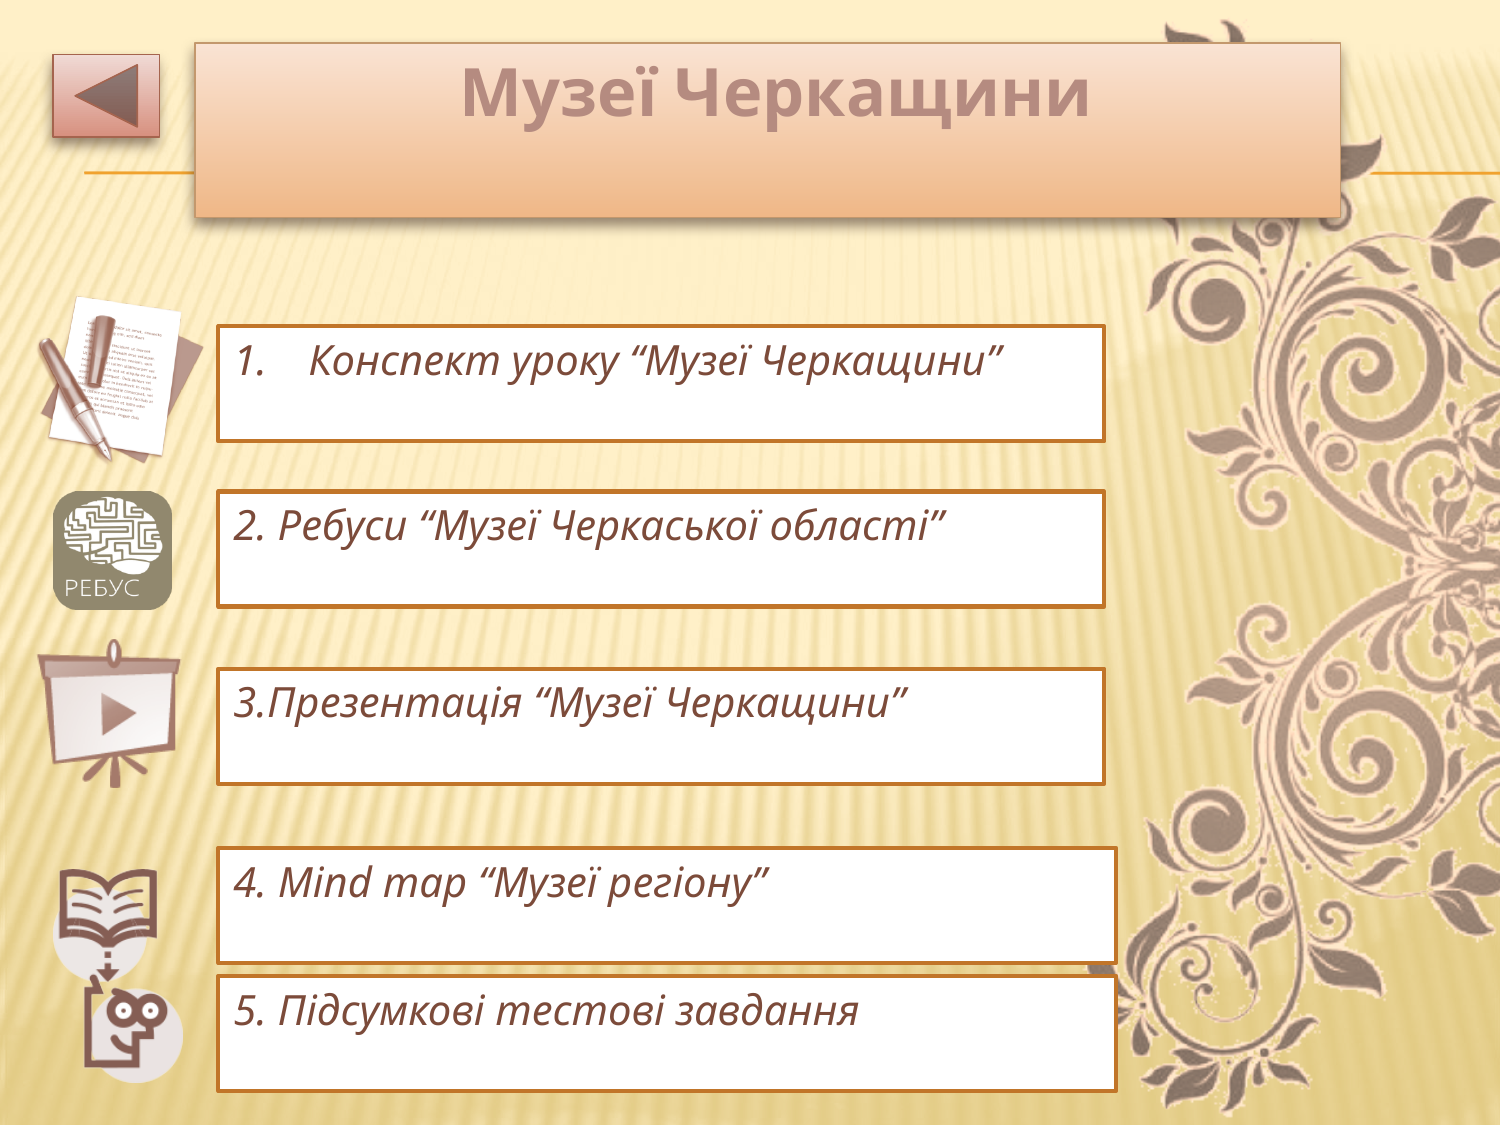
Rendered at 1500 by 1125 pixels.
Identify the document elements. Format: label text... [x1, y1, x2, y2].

text_box 3.Презентація “Музеї Черкащини” [216, 667, 659, 786]
picture [29, 633, 190, 794]
text_box 5. Підсумкові тестові завдання [216, 974, 1118, 1093]
text_box Конспект уроку “Музеї Черкащини” [216, 324, 659, 443]
picture [669, 291, 1500, 831]
picture [52, 869, 184, 1084]
text_box Музеї Черкащини [194, 42, 1341, 218]
text_box 2. Ребуси “Музеї Черкаської області” [216, 489, 659, 609]
picture [29, 290, 207, 469]
text_box 4. Mind map “Музеї регіону” [216, 846, 1118, 965]
text_box [52, 54, 160, 138]
picture [52, 491, 172, 610]
